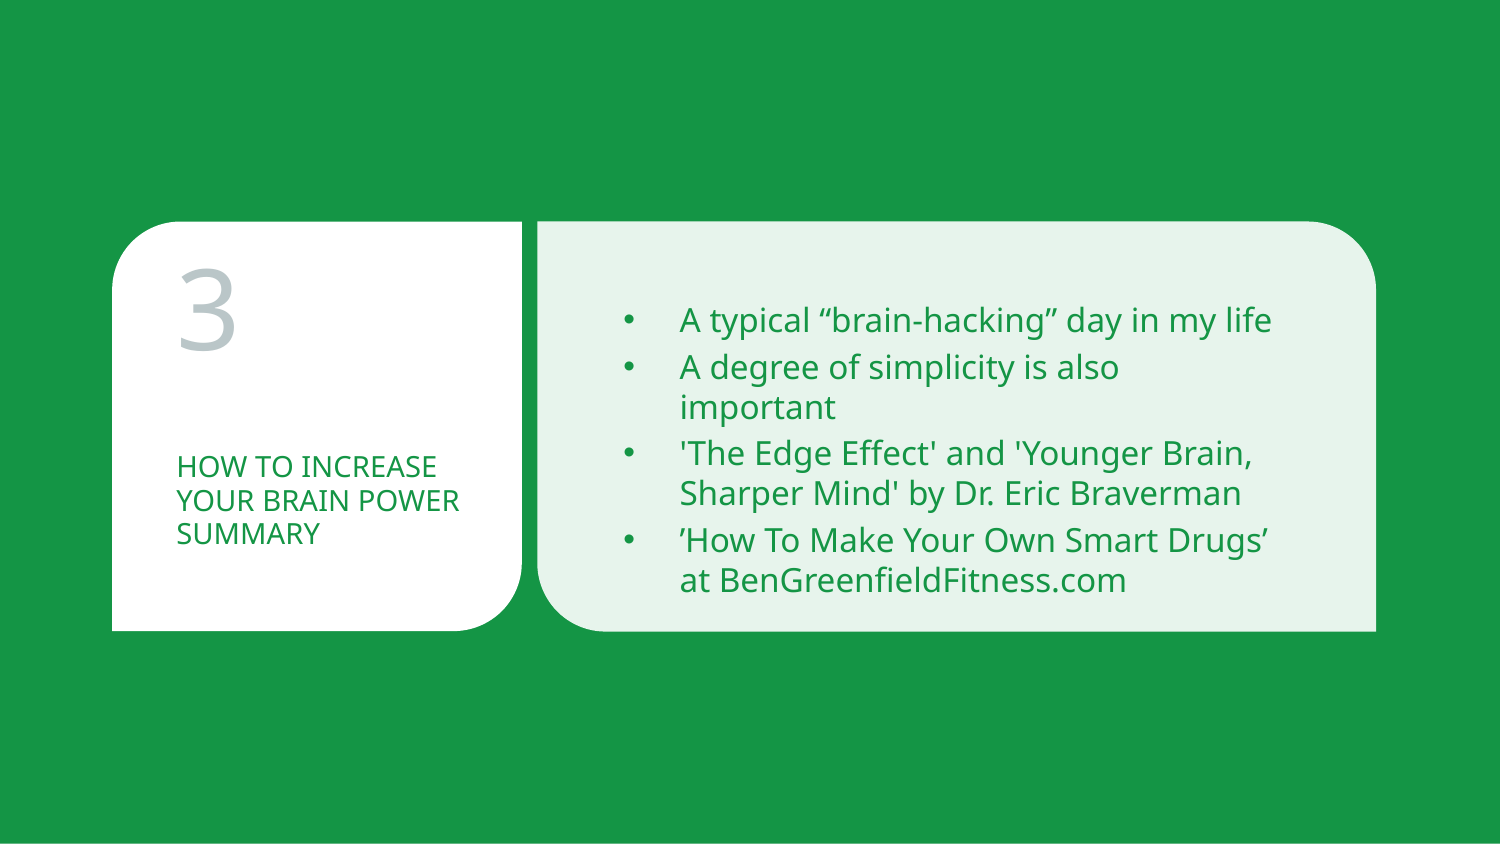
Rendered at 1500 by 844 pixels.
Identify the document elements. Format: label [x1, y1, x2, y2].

text_box [111, 221, 523, 821]
text_box [537, 221, 1377, 636]
text_box [0, 0, 1500, 844]
